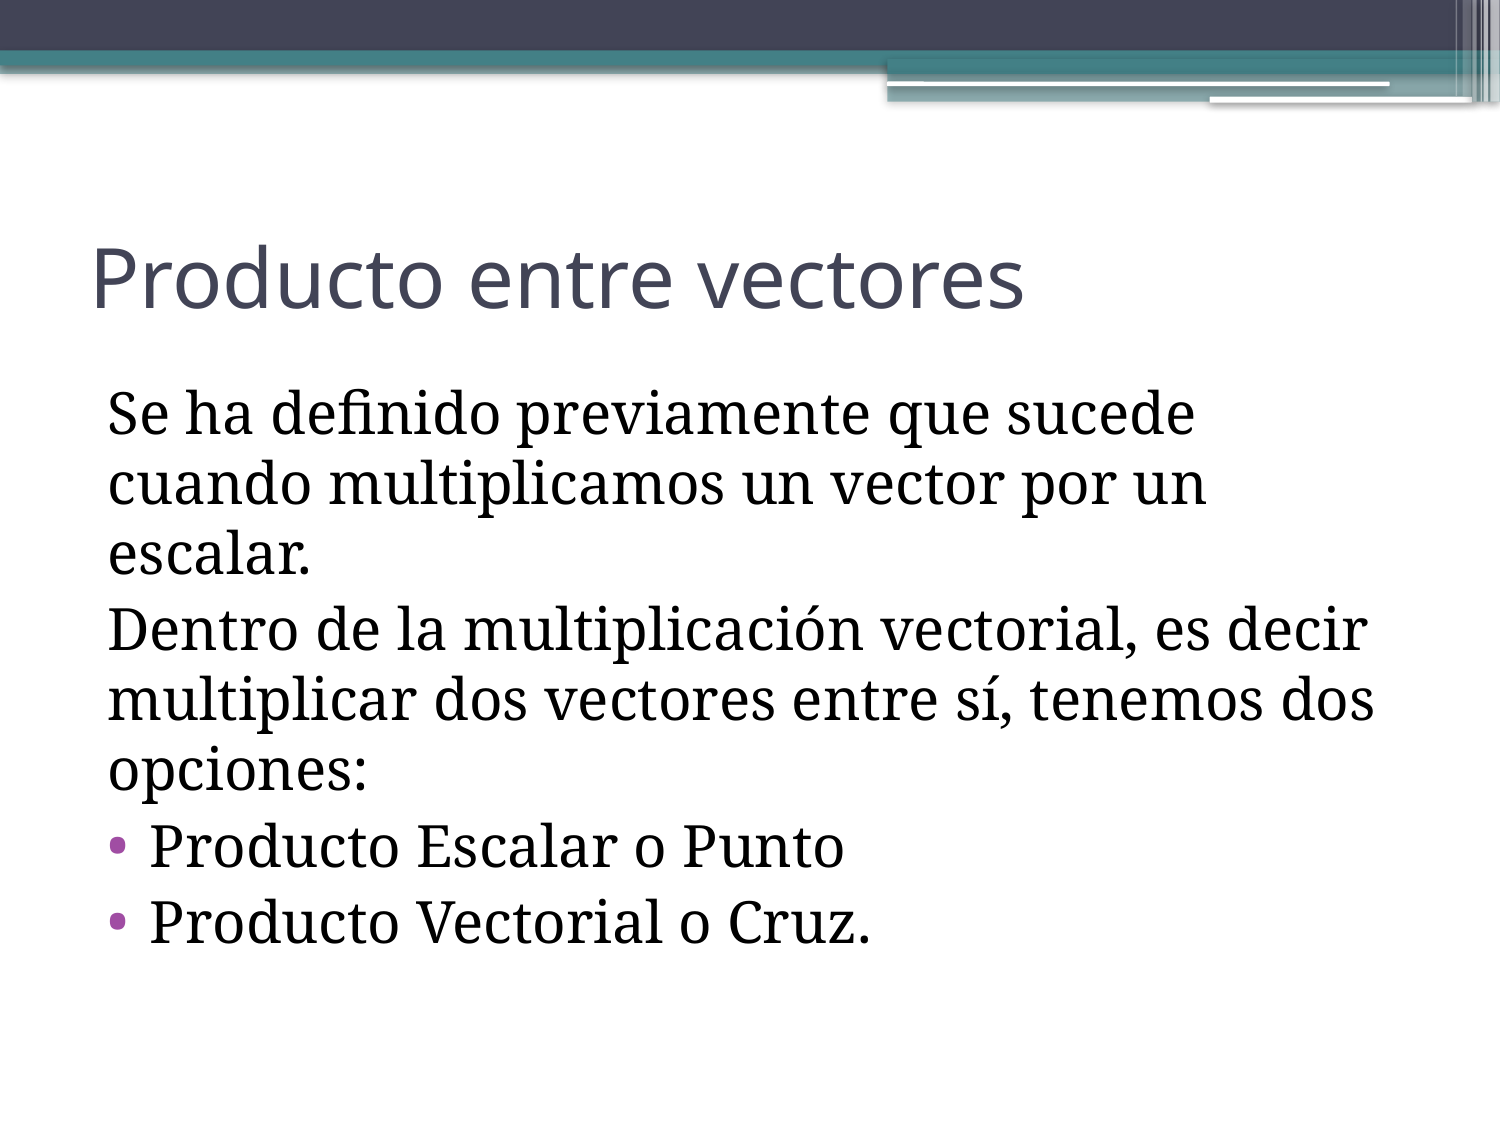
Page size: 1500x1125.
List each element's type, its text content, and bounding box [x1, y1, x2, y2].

list Se ha definido previamente que sucede cuando multiplicamos un vector por un escalar. Dentro de la multiplicación vectorial, es decir multiplicar dos vectores entre sí, tenemos dos opciones: Producto Escalar o Punto Producto Vectorial o Cruz. [75, 368, 1425, 1079]
title Producto entre vectores [75, 187, 1425, 363]
